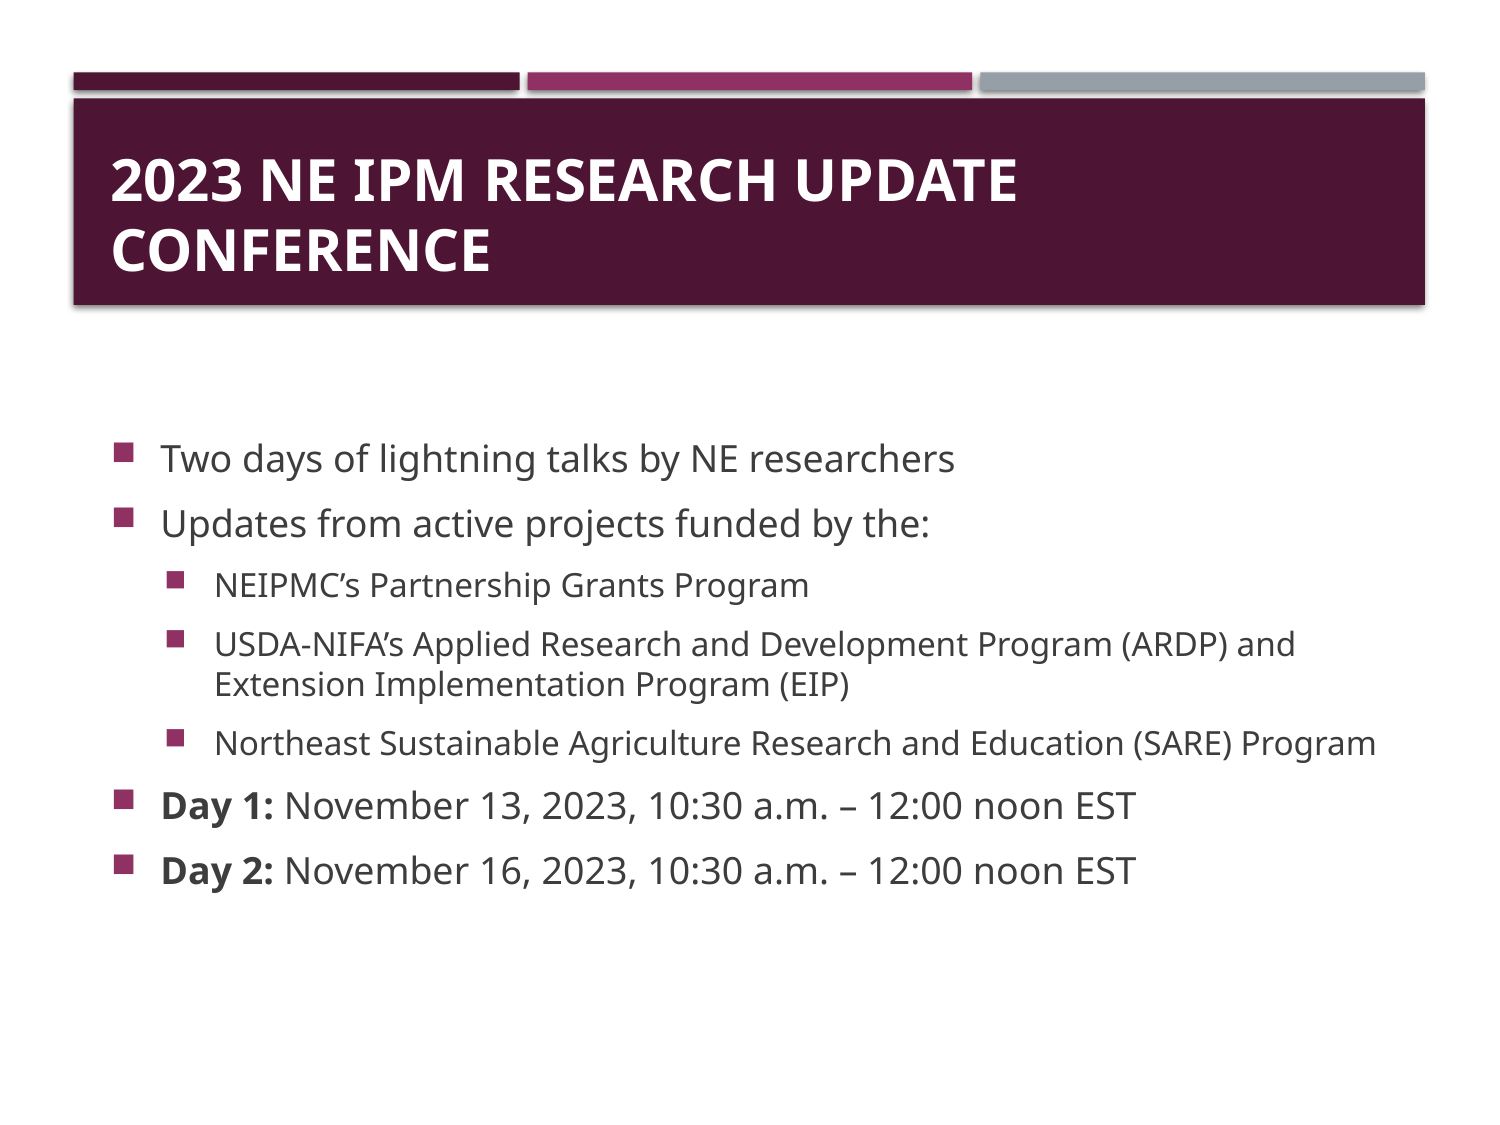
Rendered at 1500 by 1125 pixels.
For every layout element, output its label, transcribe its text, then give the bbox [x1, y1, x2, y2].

title 2023 NE IPM Research Update Conference [95, 112, 1406, 291]
list Two days of lightning talks by NE researchers Updates from active projects funded by the: NEIPMC’s Partnership Grants Program USDA-NIFA’s Applied Research and Development Program (ARDP) and Extension Implementation Program (EIP) Northeast Sustainable Agriculture Research and Education (SARE) Program Day 1: November 13, 2023, 10:30 a.m. – 12:00 noon EST Day 2: November 16, 2023, 10:30 a.m. – 12:00 noon EST [95, 365, 1406, 962]
